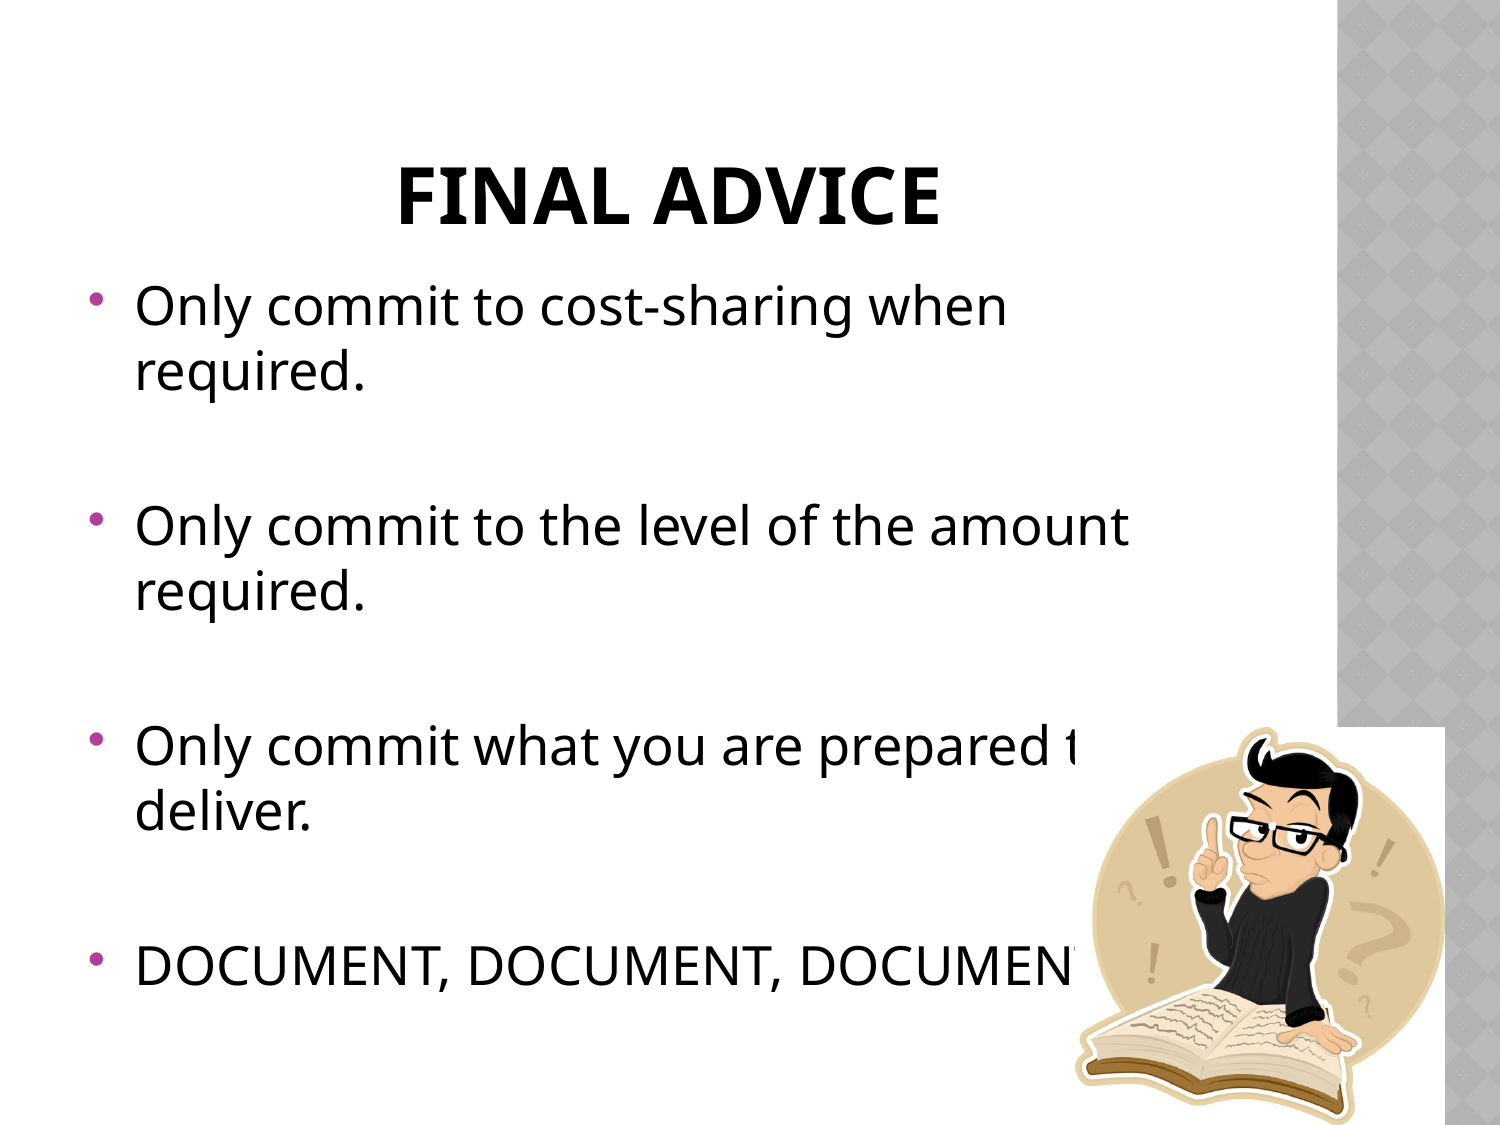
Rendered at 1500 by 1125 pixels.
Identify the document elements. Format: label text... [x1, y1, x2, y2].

title Final advice [75, 52, 1263, 240]
list Only commit to cost-sharing when required. Only commit to the level of the amount required. Only commit what you are prepared to deliver. DOCUMENT, DOCUMENT, DOCUMENT! [75, 264, 1263, 1059]
picture [1074, 727, 1445, 1125]
